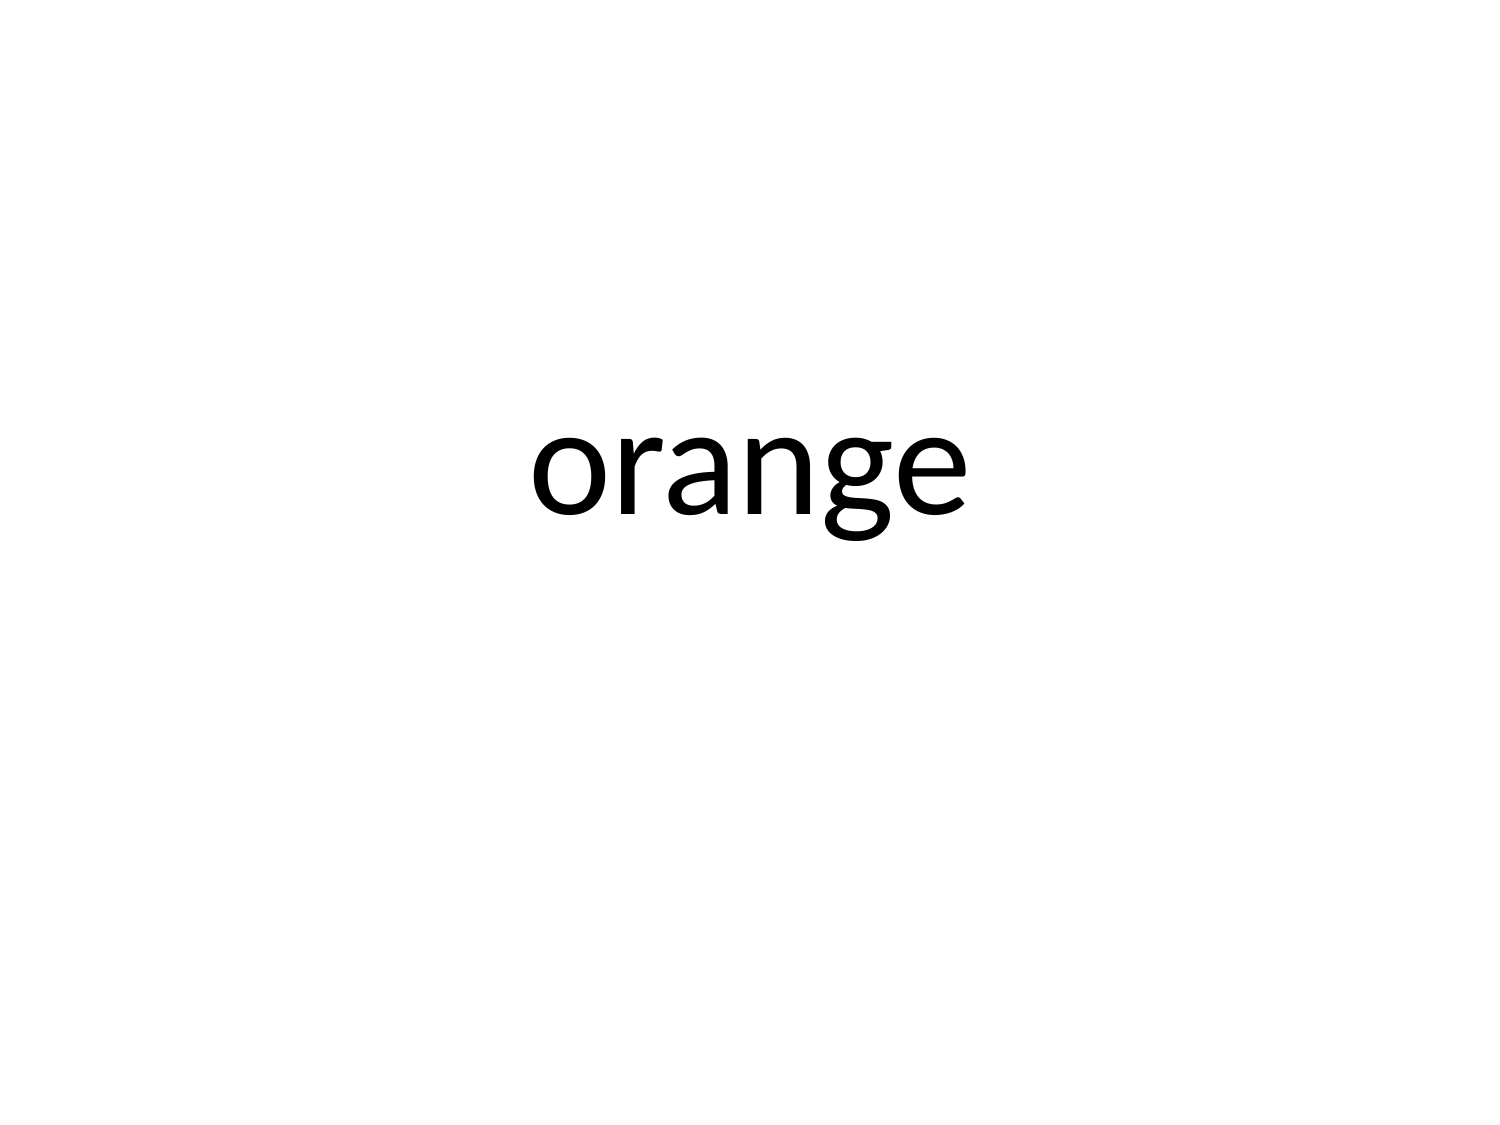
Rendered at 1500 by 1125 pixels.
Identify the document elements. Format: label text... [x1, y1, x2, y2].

title orange [112, 349, 1388, 591]
